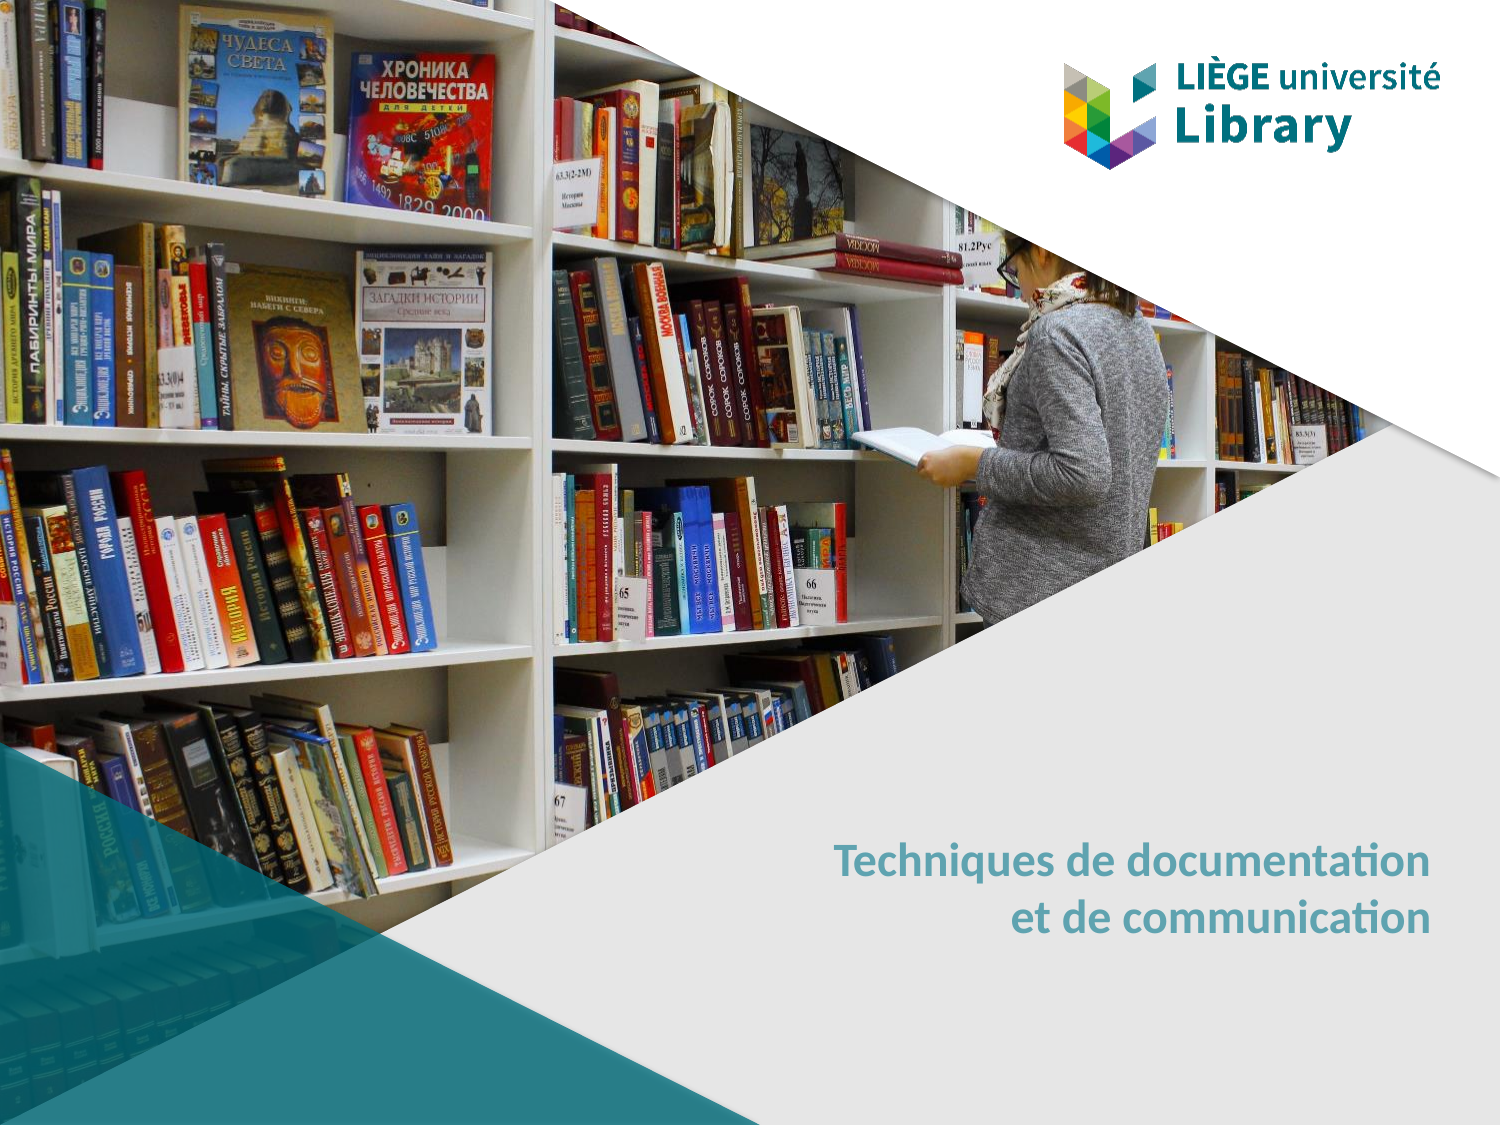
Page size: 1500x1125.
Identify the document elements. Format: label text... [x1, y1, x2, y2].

picture [0, 0, 1391, 827]
title Techniques de documentation et de communication [171, 820, 1447, 952]
picture [1024, 23, 1480, 211]
